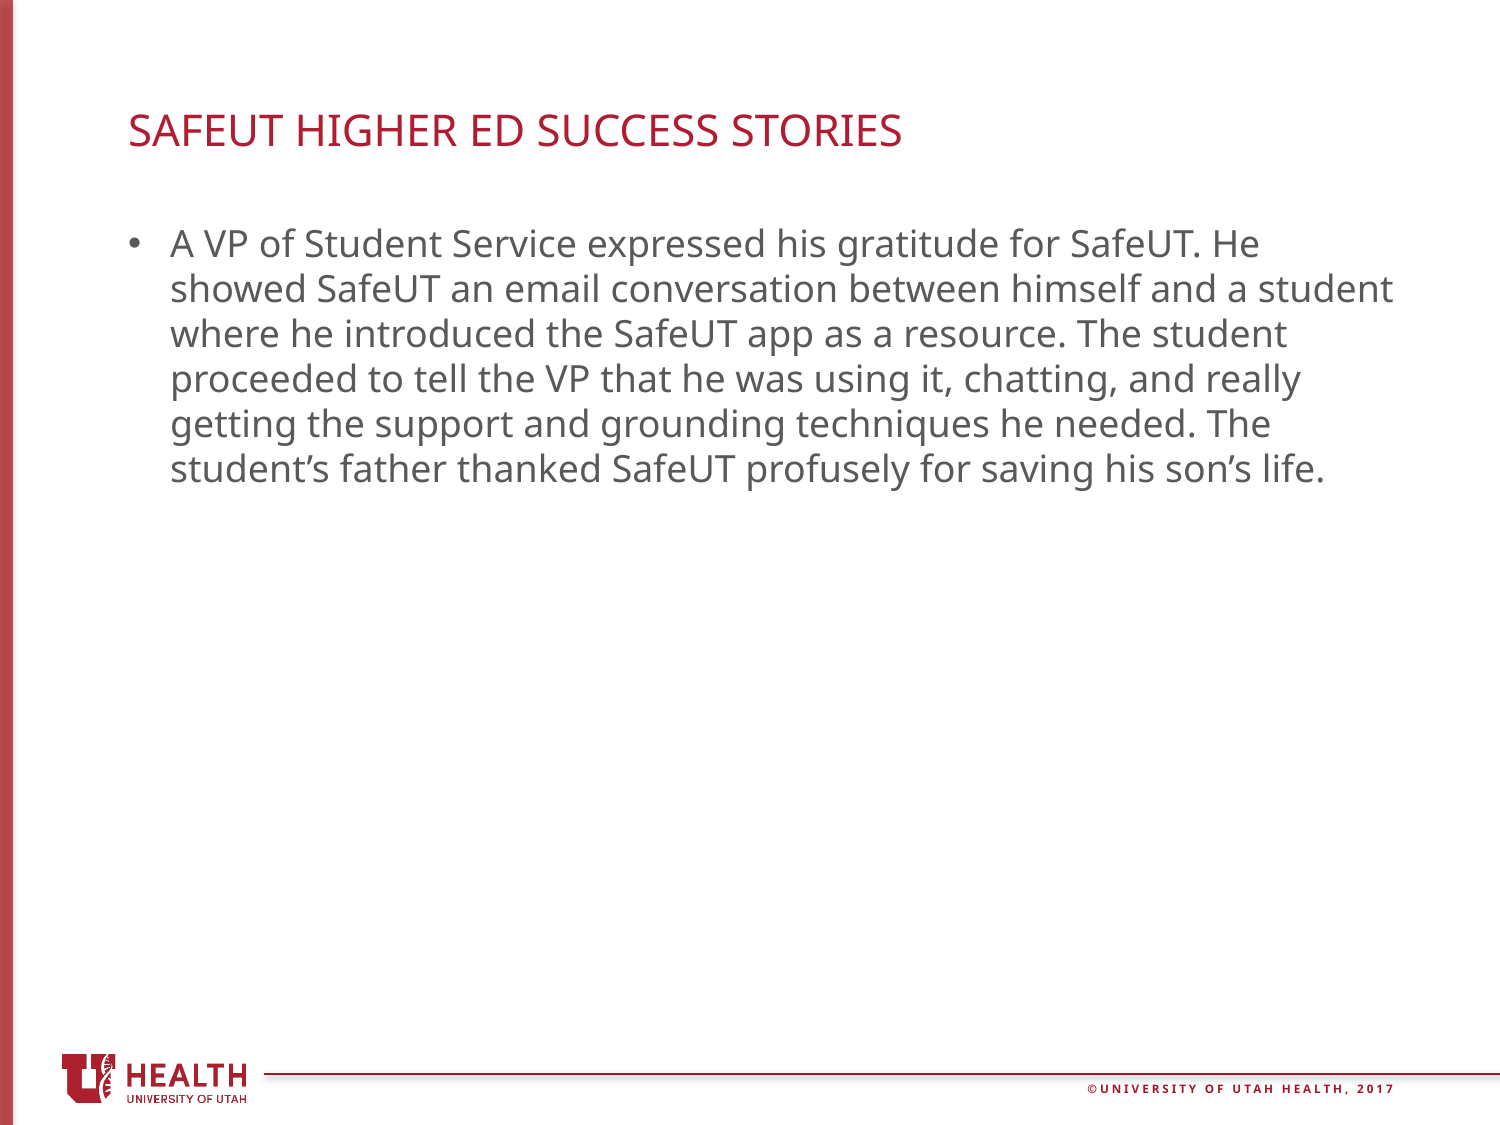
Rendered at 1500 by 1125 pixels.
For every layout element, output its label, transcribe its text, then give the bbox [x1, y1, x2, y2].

picture [62, 1054, 246, 1103]
list A VP of Student Service expressed his gratitude for SafeUT. He showed SafeUT an email conversation between himself and a student where he introduced the SafeUT app as a resource. The student proceeded to tell the VP that he was using it, chatting, and really getting the support and grounding techniques he needed. The student’s father thanked SafeUT profusely for saving his son’s life. [113, 212, 1413, 944]
title SafeUT higher ed success stories [113, 94, 1425, 186]
